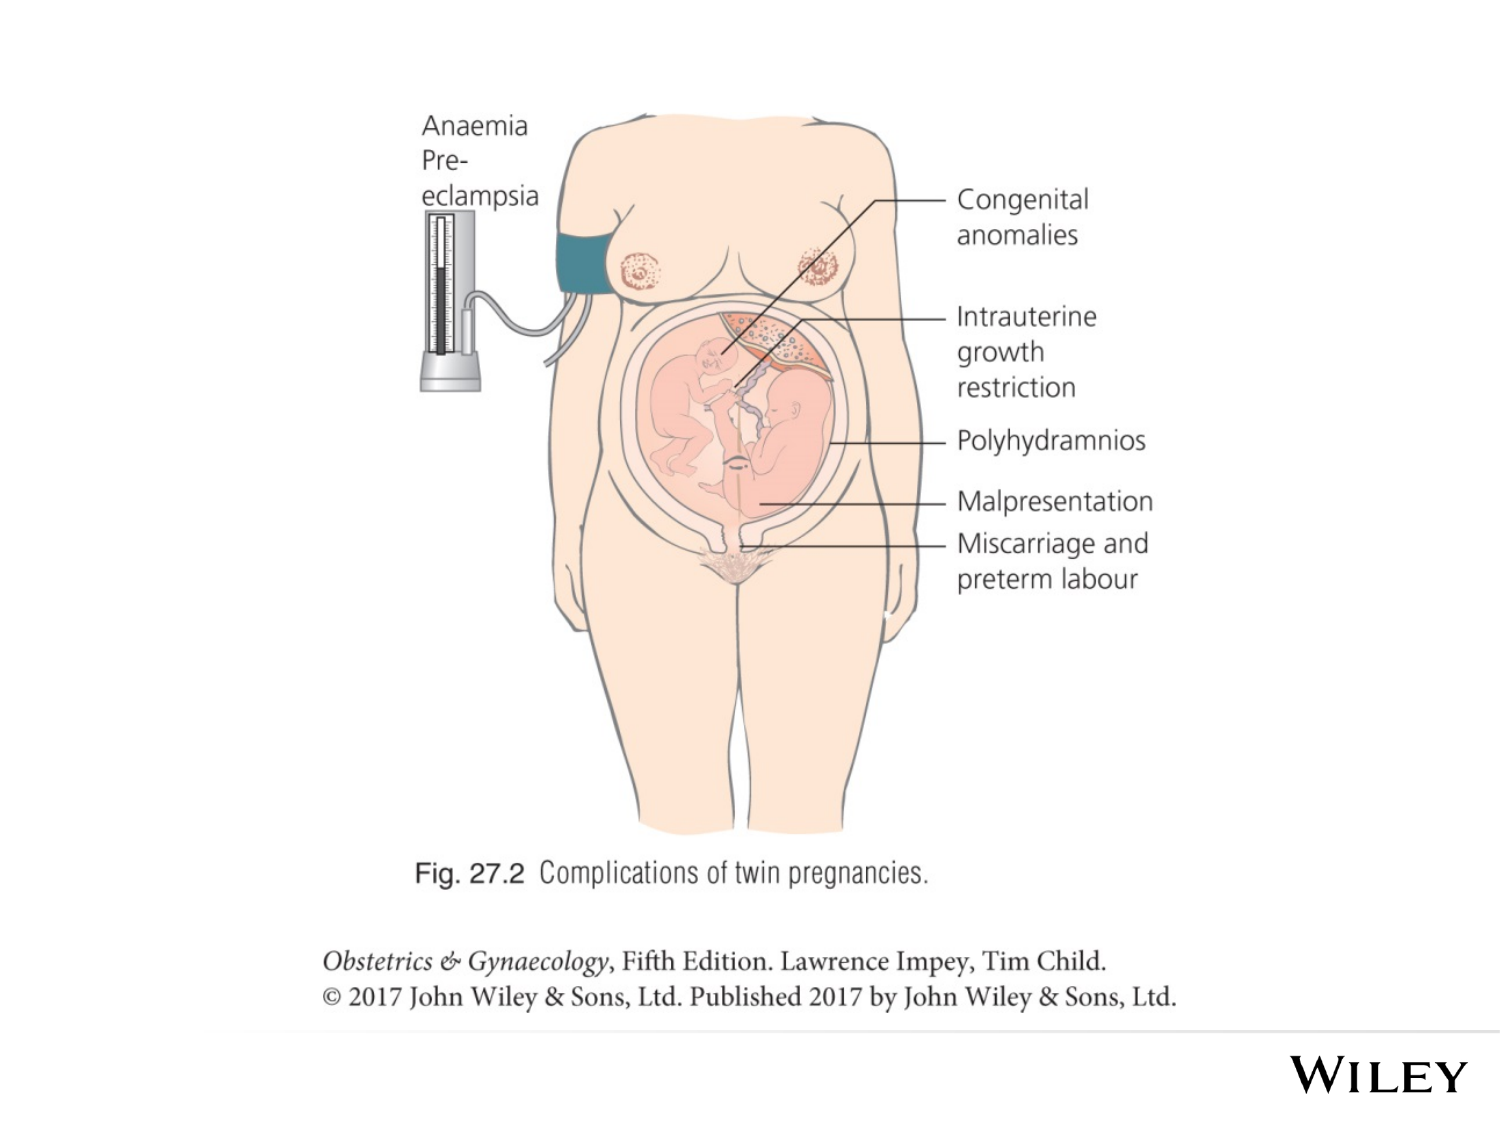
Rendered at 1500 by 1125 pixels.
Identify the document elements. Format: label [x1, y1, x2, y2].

picture [0, 1030, 1500, 1125]
picture [323, 112, 1177, 1013]
